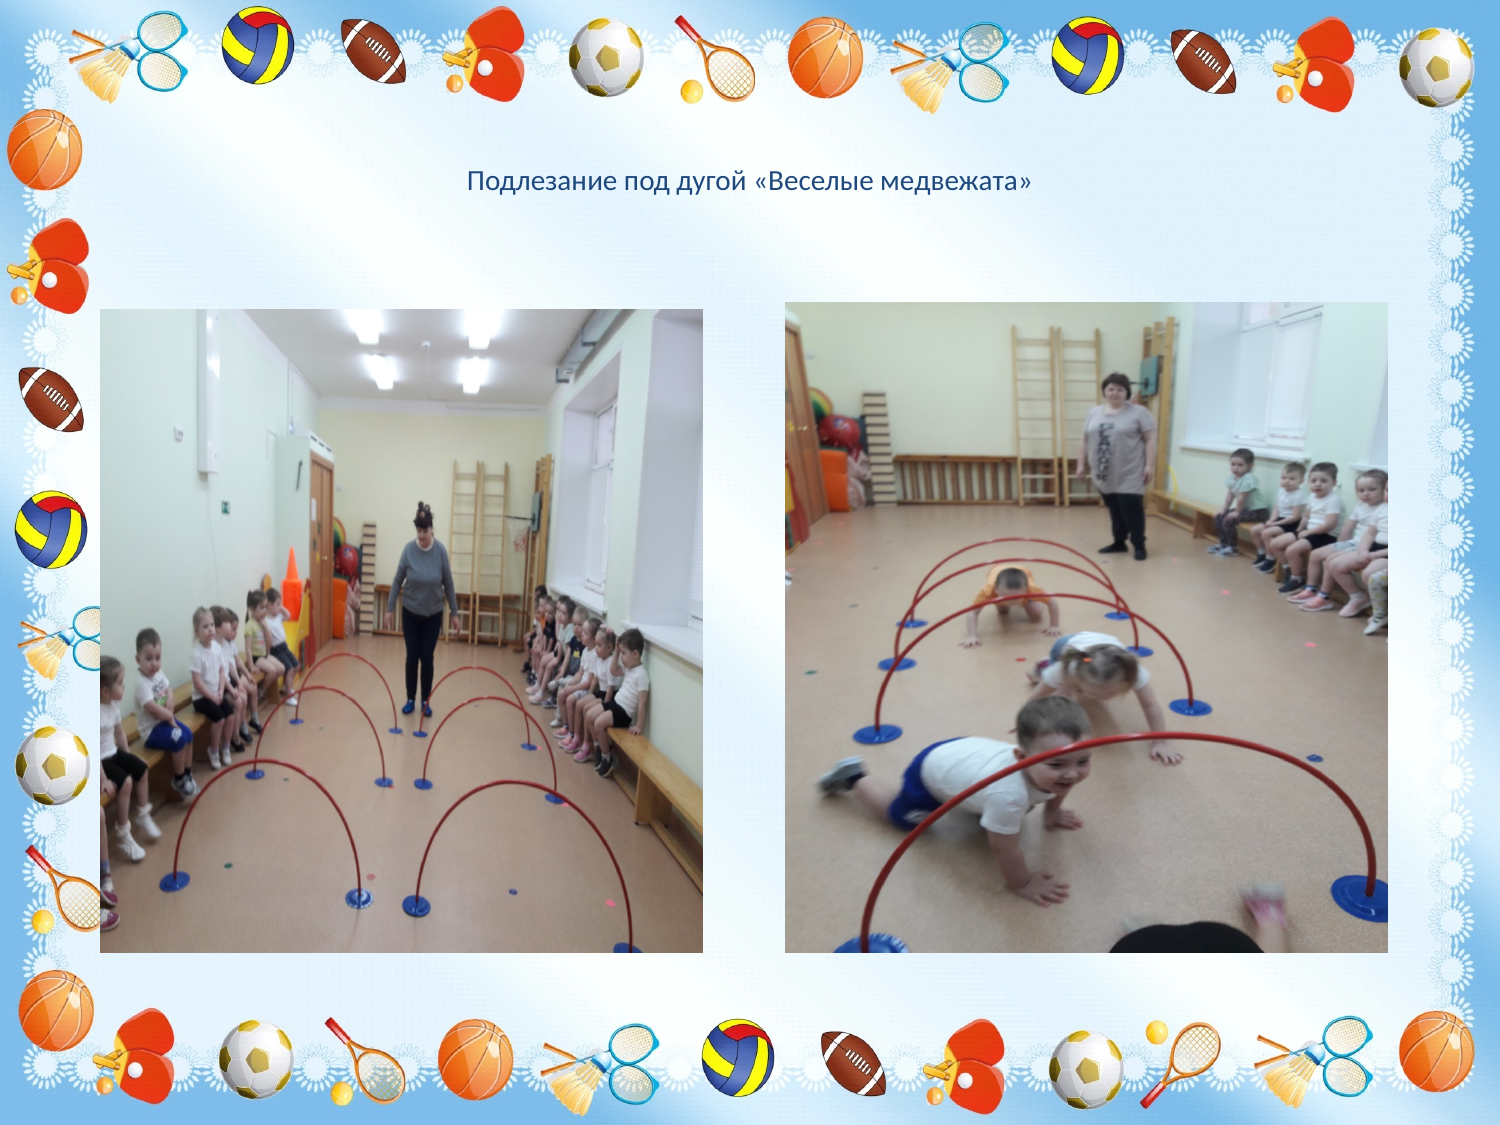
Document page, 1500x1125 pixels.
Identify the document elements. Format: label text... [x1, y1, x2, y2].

picture [0, 0, 1500, 1125]
title Подлезание под дугой «Веселые медвежата» [75, 125, 1425, 233]
